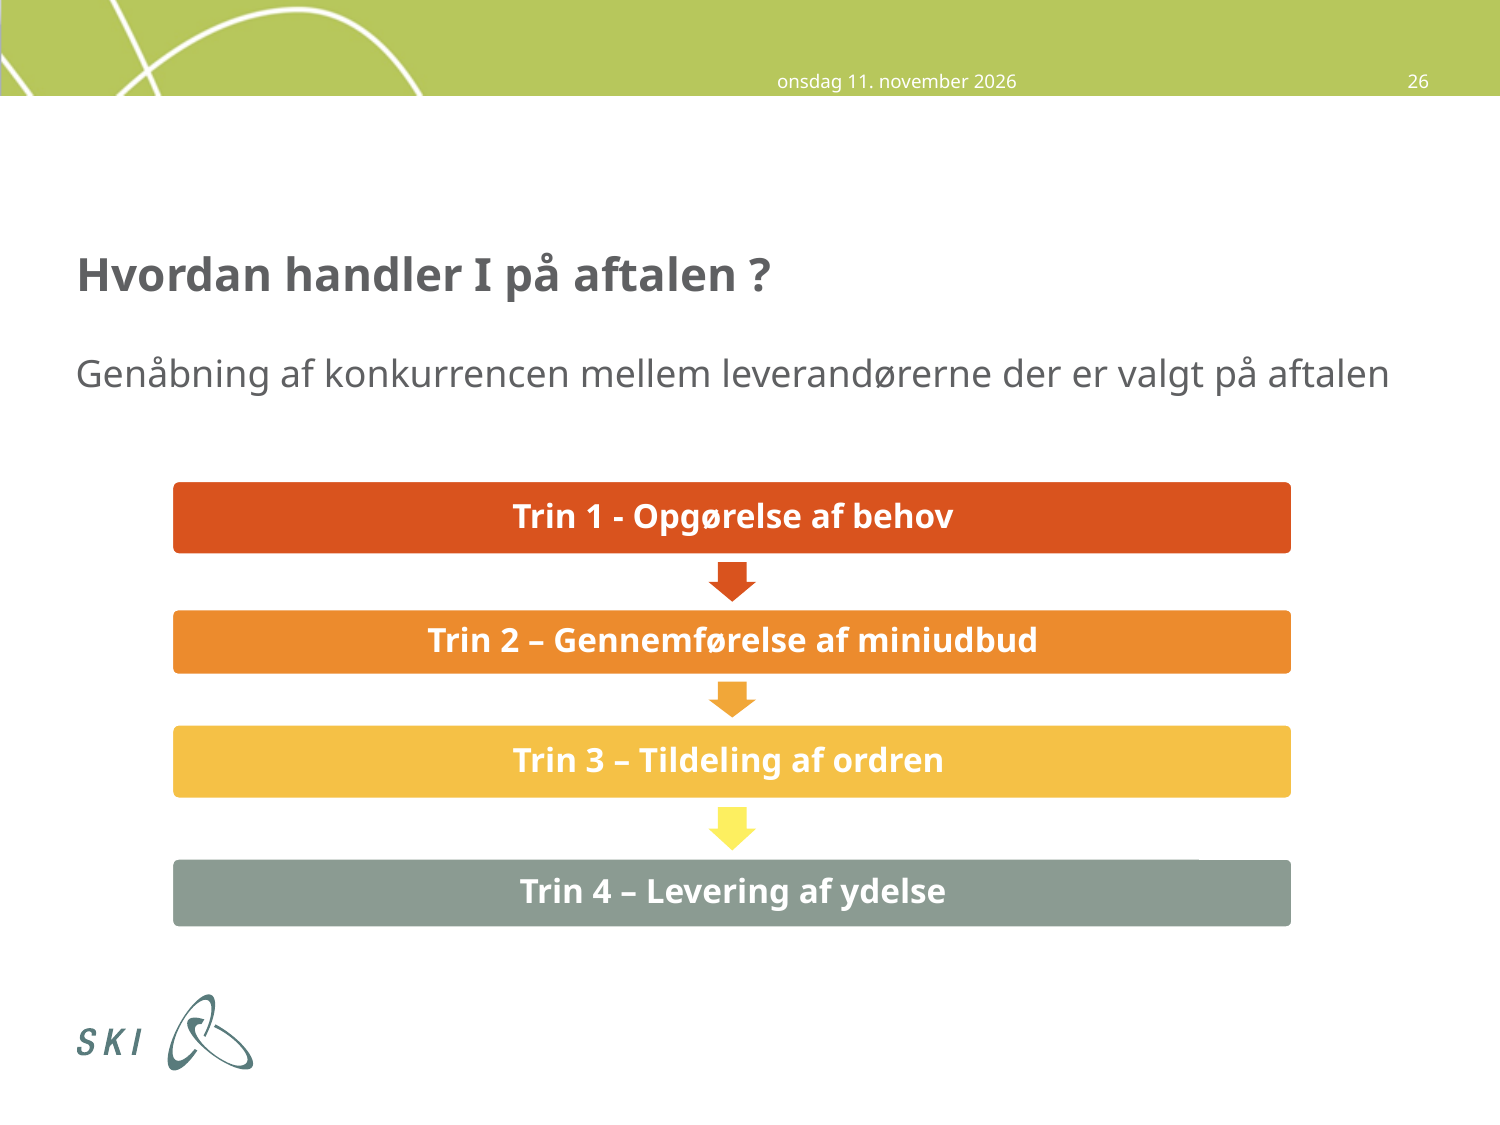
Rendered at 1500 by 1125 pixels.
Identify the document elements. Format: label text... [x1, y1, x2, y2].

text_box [170, 479, 1294, 929]
title Hvordan handler I på aftalen ? [76, 178, 1430, 301]
list Genåbning af konkurrencen mellem leverandørerne der er valgt på aftalen [75, 350, 1430, 988]
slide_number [776, 69, 1047, 96]
picture [0, 0, 1500, 96]
slide_number 26 [1371, 69, 1430, 96]
